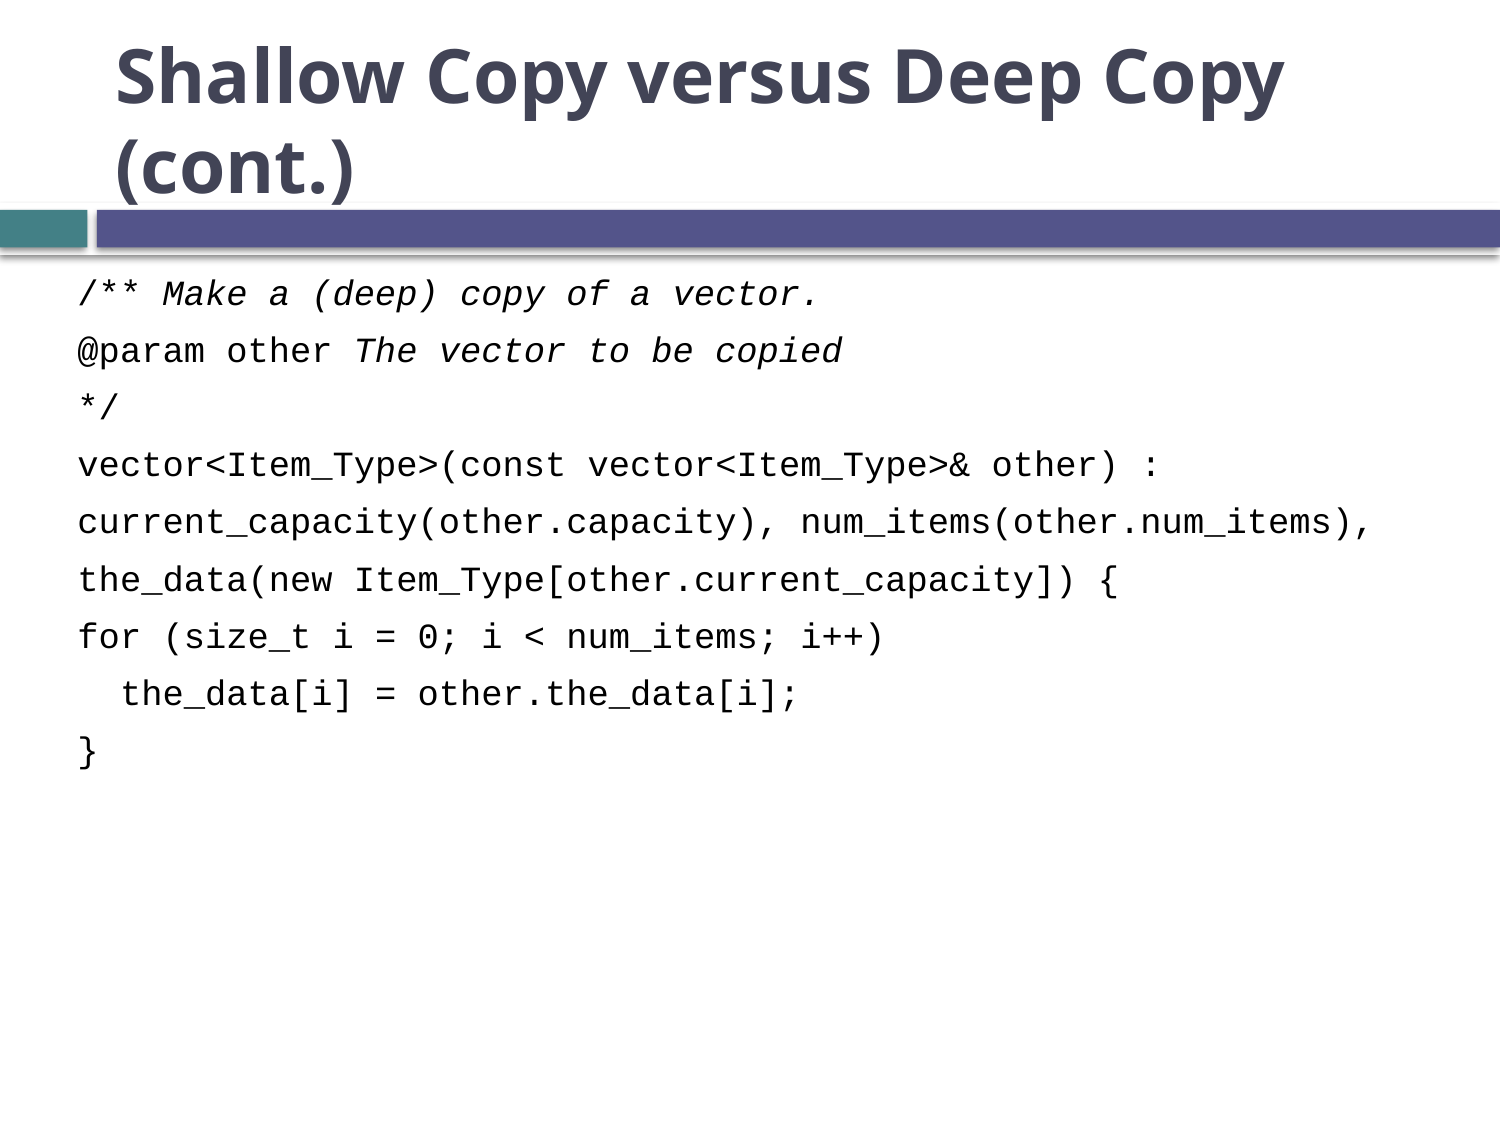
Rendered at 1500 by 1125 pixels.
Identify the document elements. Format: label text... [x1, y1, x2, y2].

list /** Make a (deep) copy of a vector. @param other The vector to be copied */ vector<Item_Type>(const vector<Item_Type>& other) : current_capacity(other.capacity), num_items(other.num_items), the_data(new Item_Type[other.current_capacity]) { for (size_t i = 0; i < num_items; i++) the_data[i] = other.the_data[i]; } [62, 262, 1476, 1063]
title Shallow Copy versus Deep Copy (cont.) [100, 37, 1439, 201]
